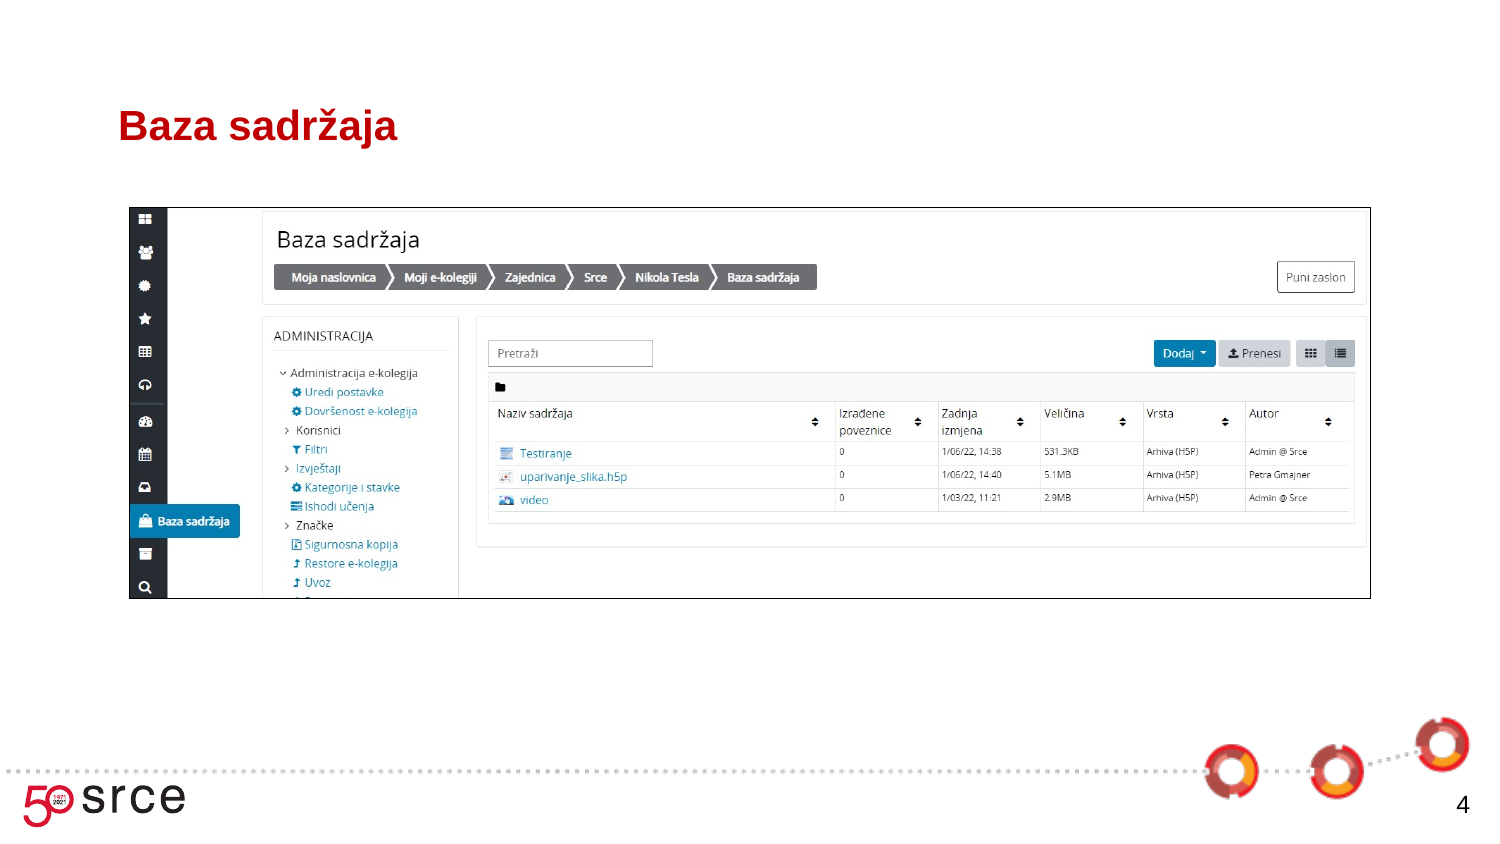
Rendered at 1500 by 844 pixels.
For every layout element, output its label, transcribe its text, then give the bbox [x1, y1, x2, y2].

picture [139, 516, 152, 527]
title Baza sadržaja [103, 44, 1397, 208]
picture [129, 207, 1371, 599]
picture [0, 705, 1487, 816]
picture [50, 790, 69, 809]
slide_number 4 [1396, 781, 1500, 827]
picture [187, 517, 230, 528]
picture [159, 517, 183, 526]
